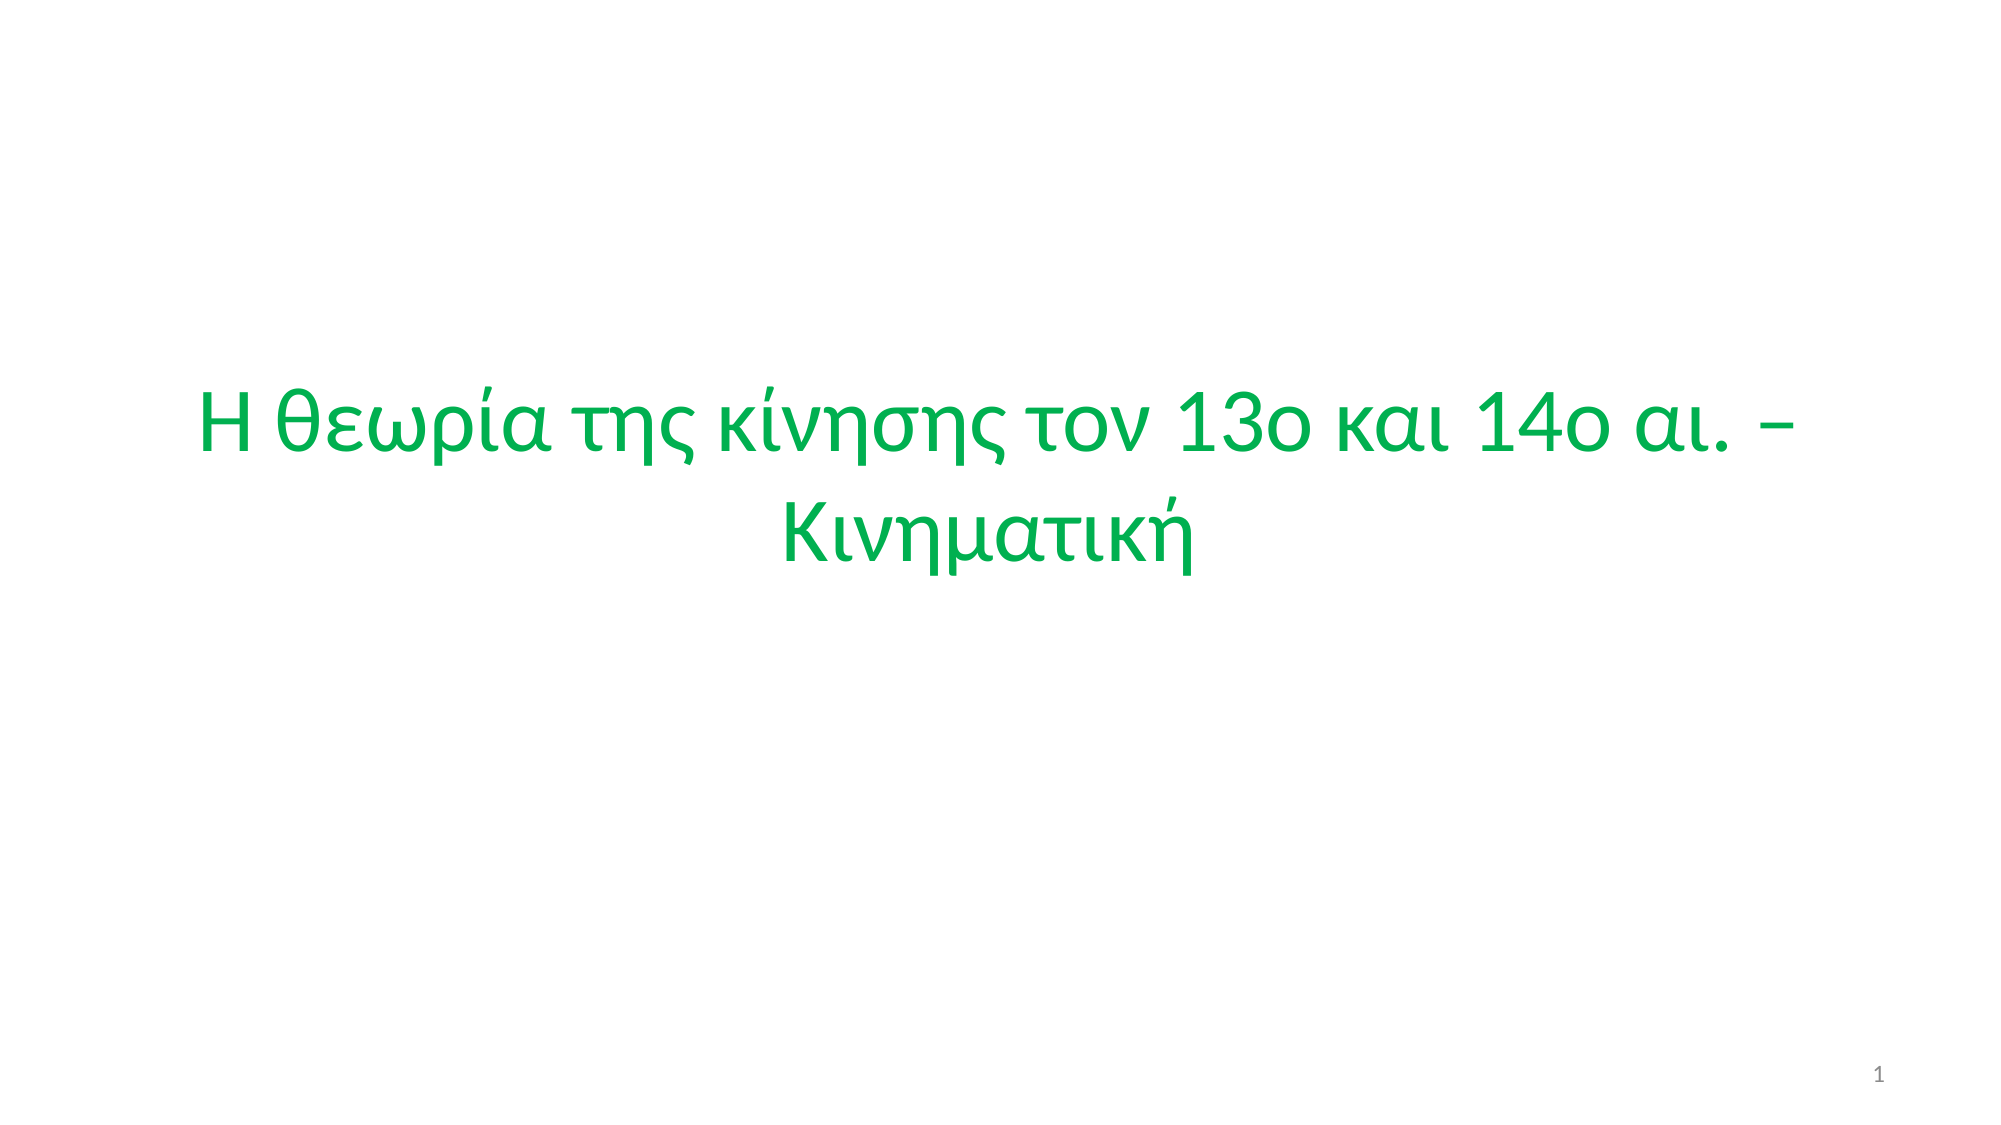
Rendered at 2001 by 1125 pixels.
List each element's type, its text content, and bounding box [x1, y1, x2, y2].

title Η θεωρία της κίνησης τον 13ο και 14ο αι. – Κινηματική [150, 349, 1850, 591]
slide_number 1 [1433, 1042, 1900, 1103]
